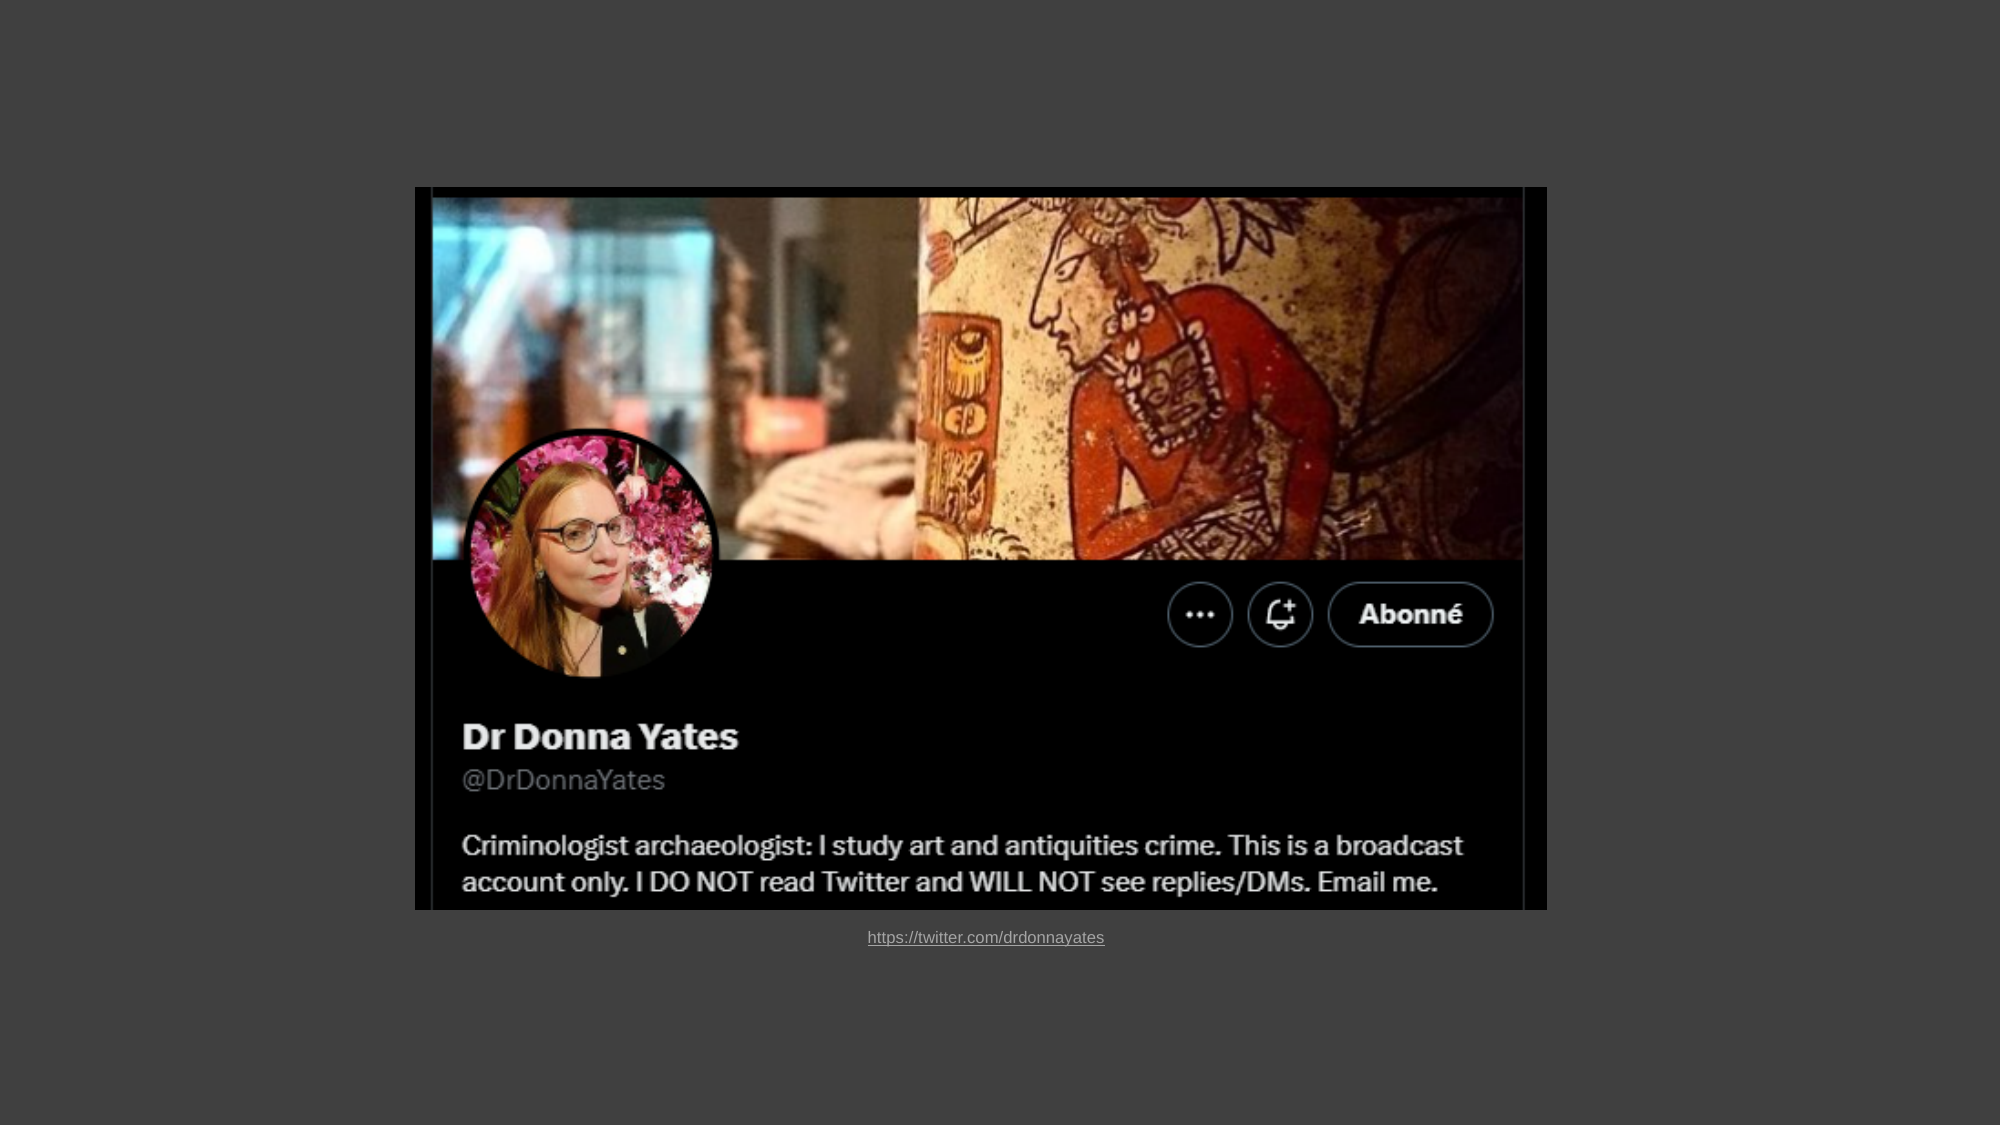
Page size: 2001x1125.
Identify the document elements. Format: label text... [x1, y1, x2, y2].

picture [415, 187, 1547, 910]
text_box https://twitter.com/drdonnayates [852, 919, 1175, 955]
